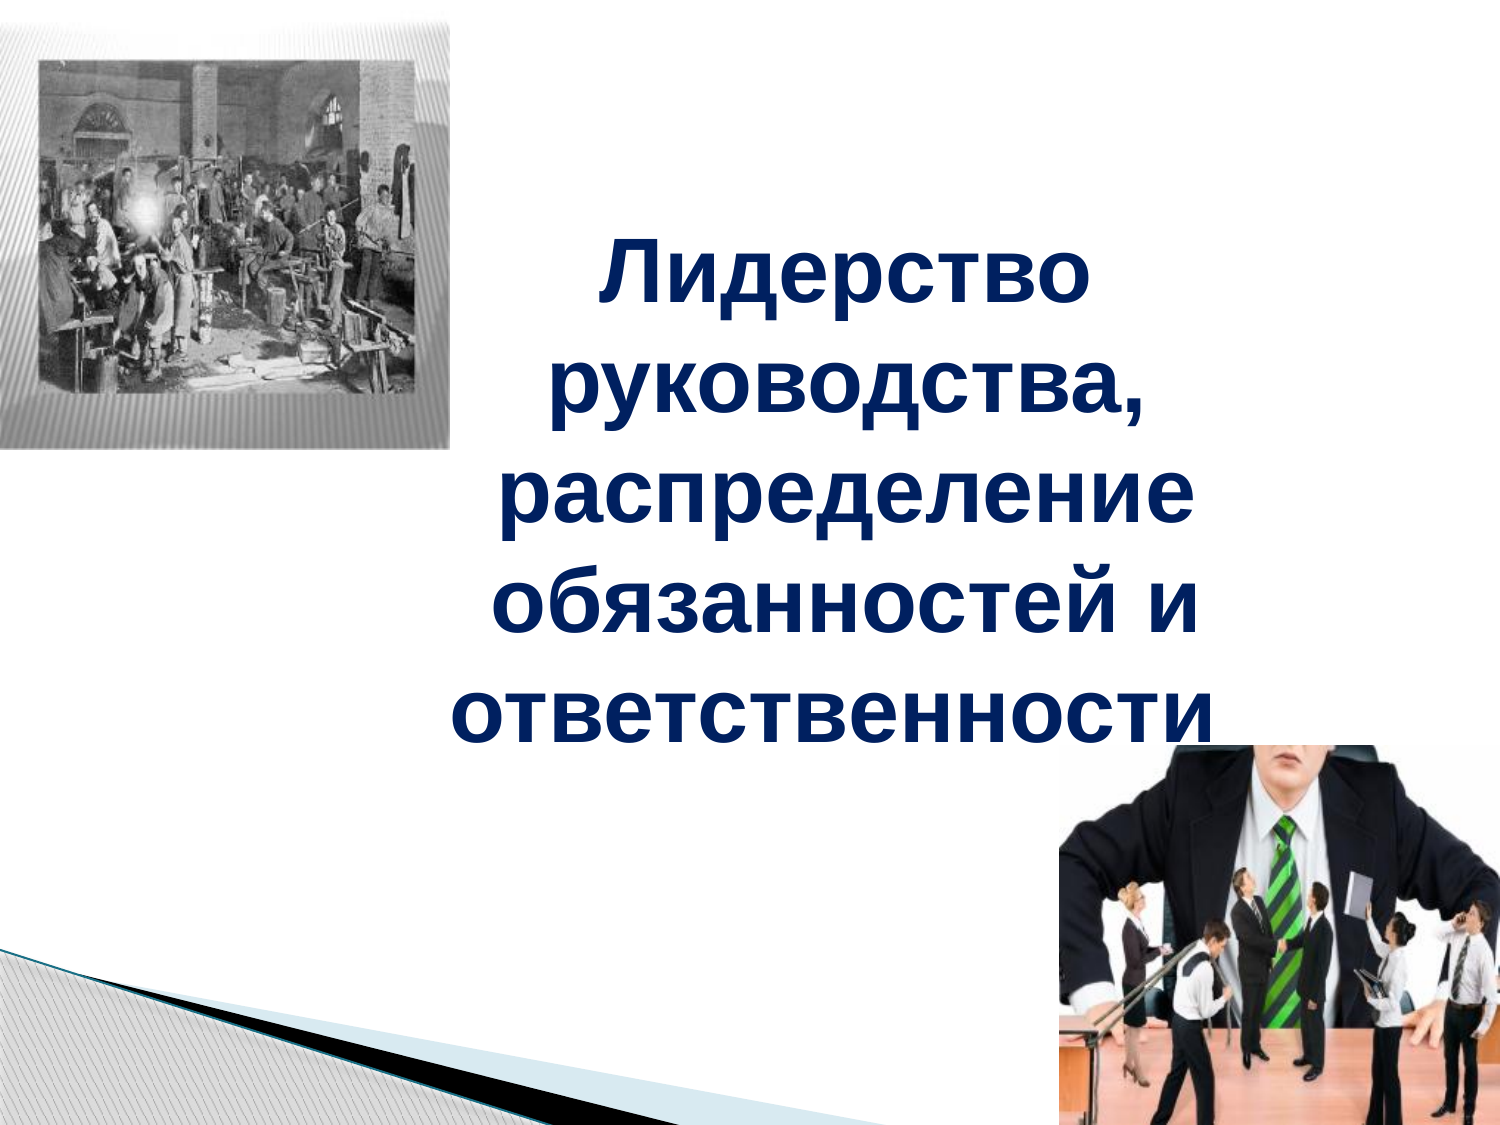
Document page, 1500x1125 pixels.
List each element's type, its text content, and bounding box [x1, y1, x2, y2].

picture [0, 0, 450, 450]
picture [1059, 745, 1500, 1125]
title Лидерство руководства, распределение обязанностей и ответственности [293, 213, 1400, 758]
